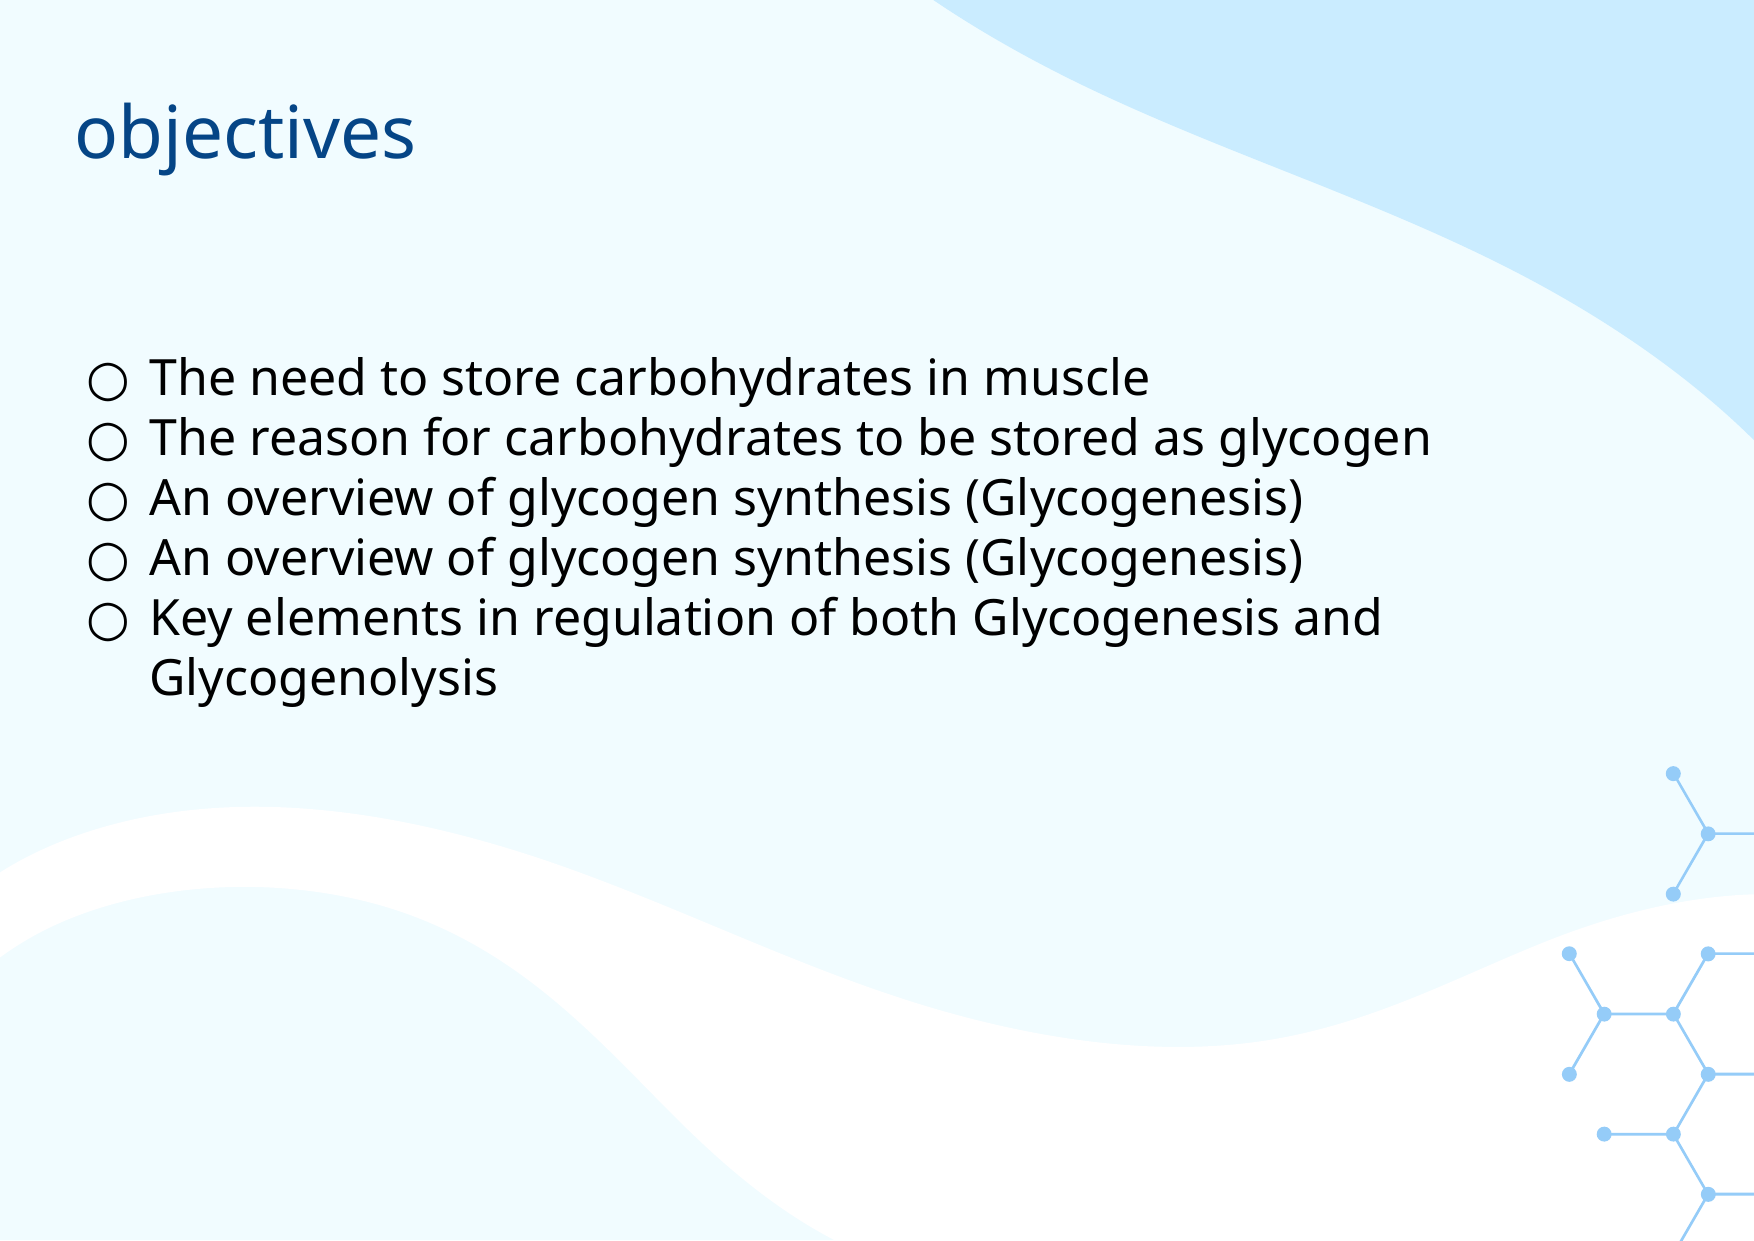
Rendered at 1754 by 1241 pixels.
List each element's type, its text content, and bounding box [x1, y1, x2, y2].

title objectives [59, 80, 1699, 178]
text_box [175, 539, 1579, 605]
list The need to store carbohydrates in muscle The reason for carbohydrates to be stored as glycogen An overview of glycogen synthesis (Glycogenesis) An overview of glycogen synthesis (Glycogenesis) Key elements in regulation of both Glycogenesis and Glycogenolysis [59, 245, 1576, 1113]
